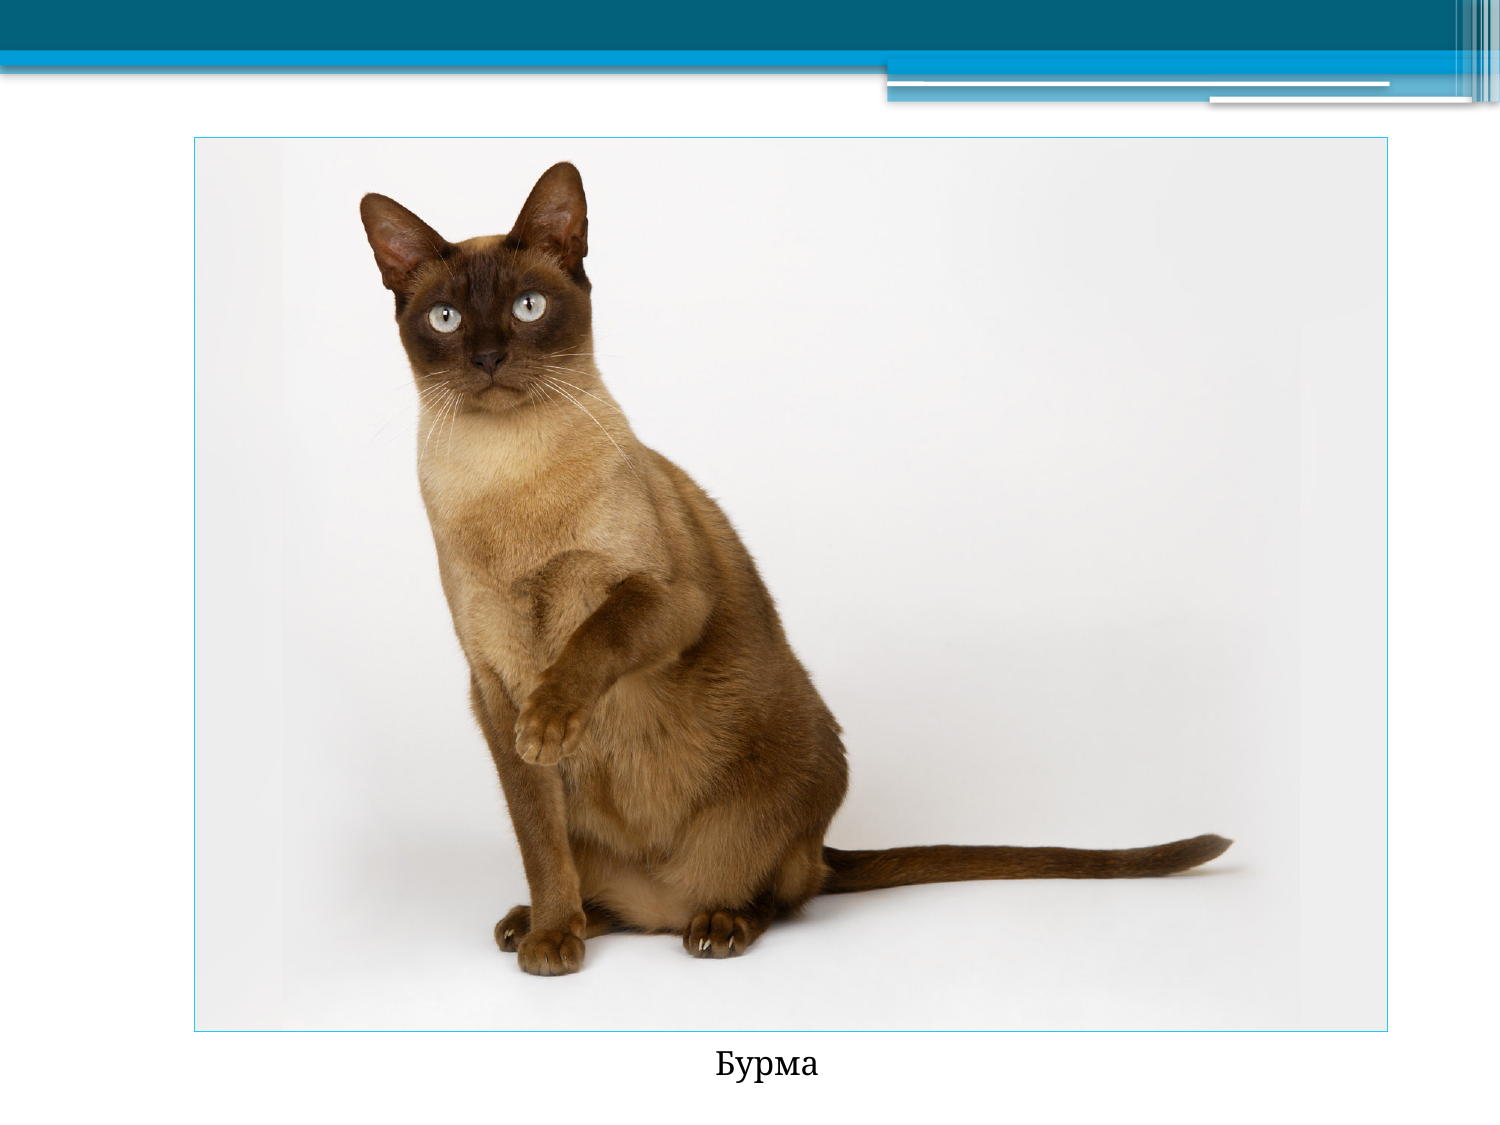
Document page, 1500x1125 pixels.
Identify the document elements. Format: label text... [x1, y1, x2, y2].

text_box Бурма [700, 1043, 835, 1090]
picture [194, 136, 1389, 1033]
